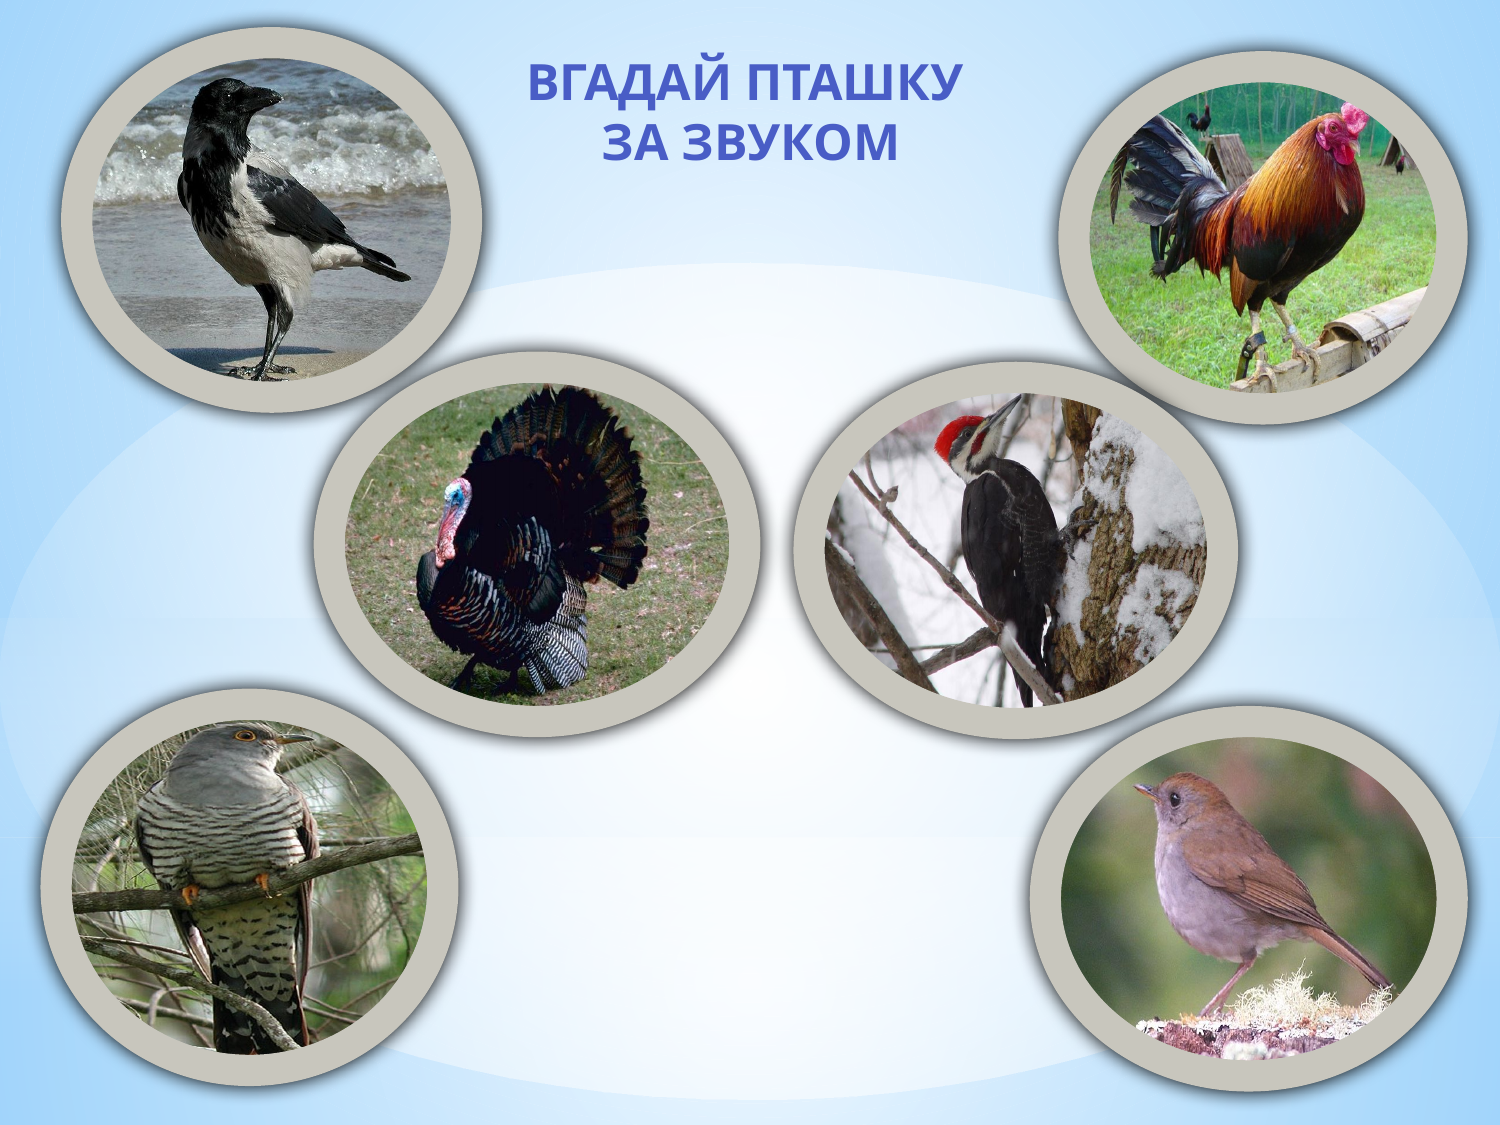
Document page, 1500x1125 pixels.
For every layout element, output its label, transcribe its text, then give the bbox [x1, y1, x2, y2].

picture [808, 66, 1453, 1077]
text_box Вгадай пташку за звуком [467, 42, 1346, 178]
picture [55, 42, 746, 1071]
